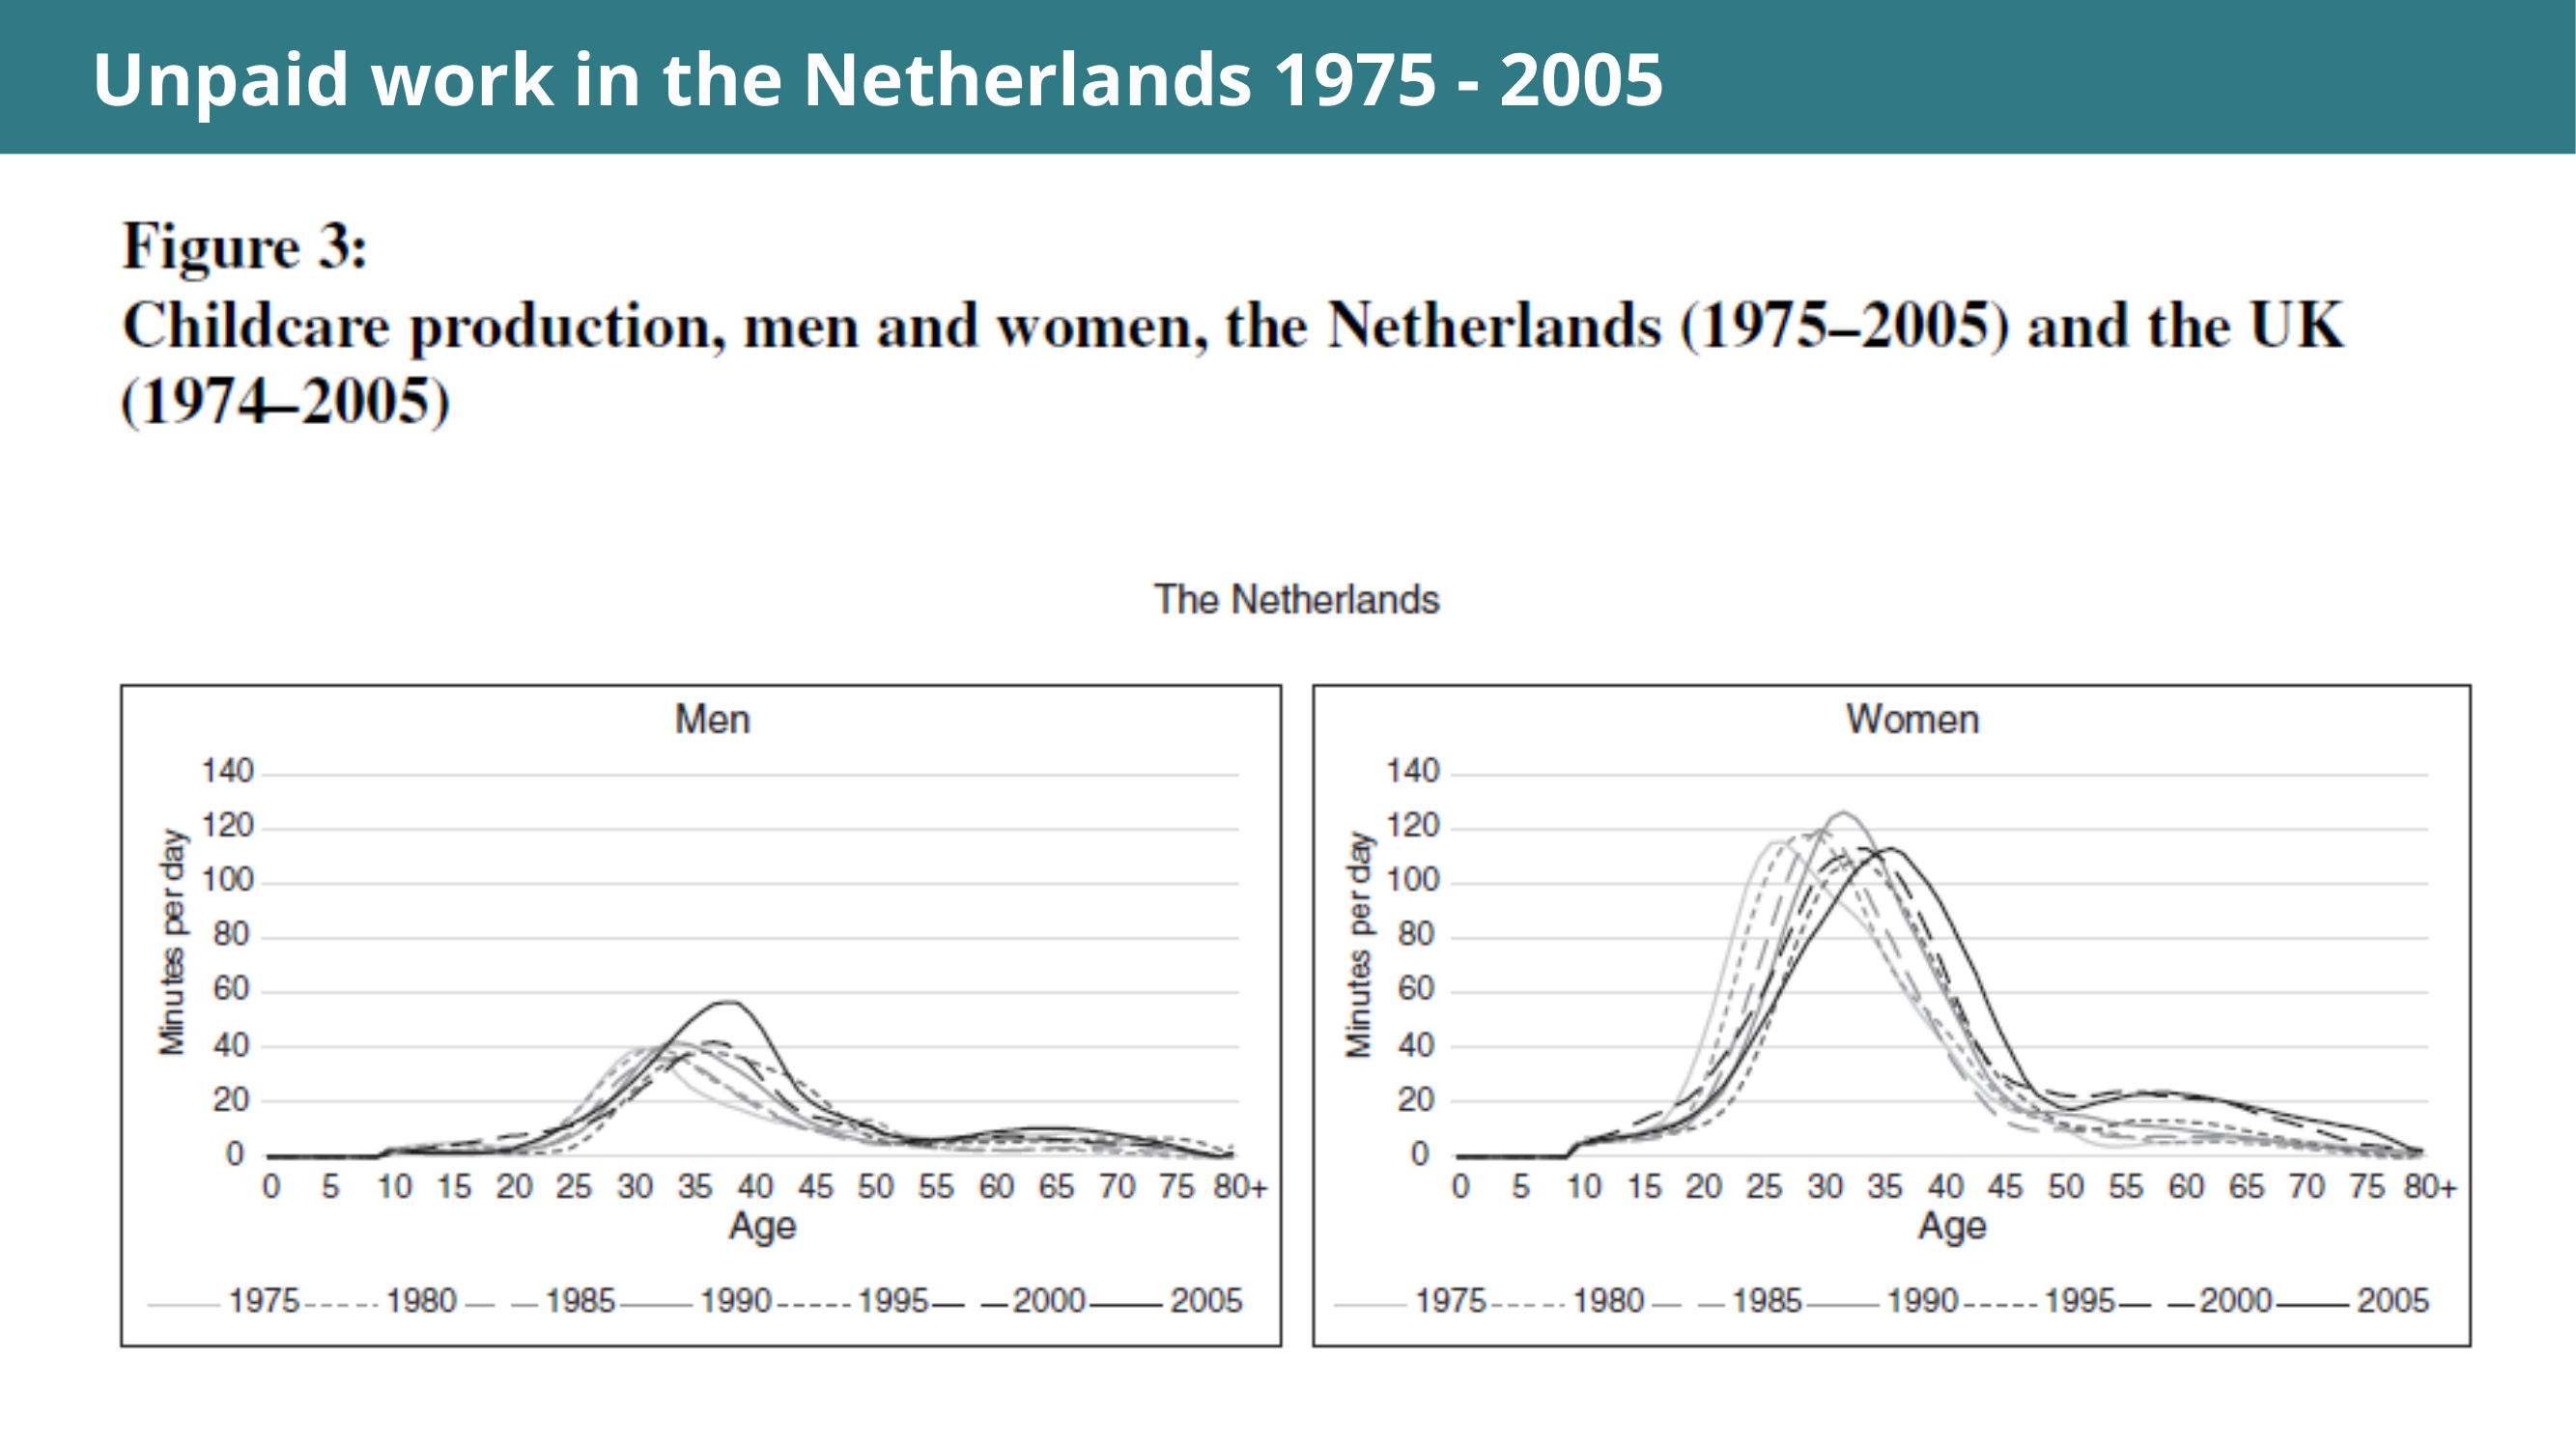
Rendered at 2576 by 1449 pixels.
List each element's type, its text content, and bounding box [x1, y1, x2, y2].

title Unpaid work in the Netherlands 1975 - 2005 [0, 0, 2576, 155]
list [96, 187, 2503, 1376]
